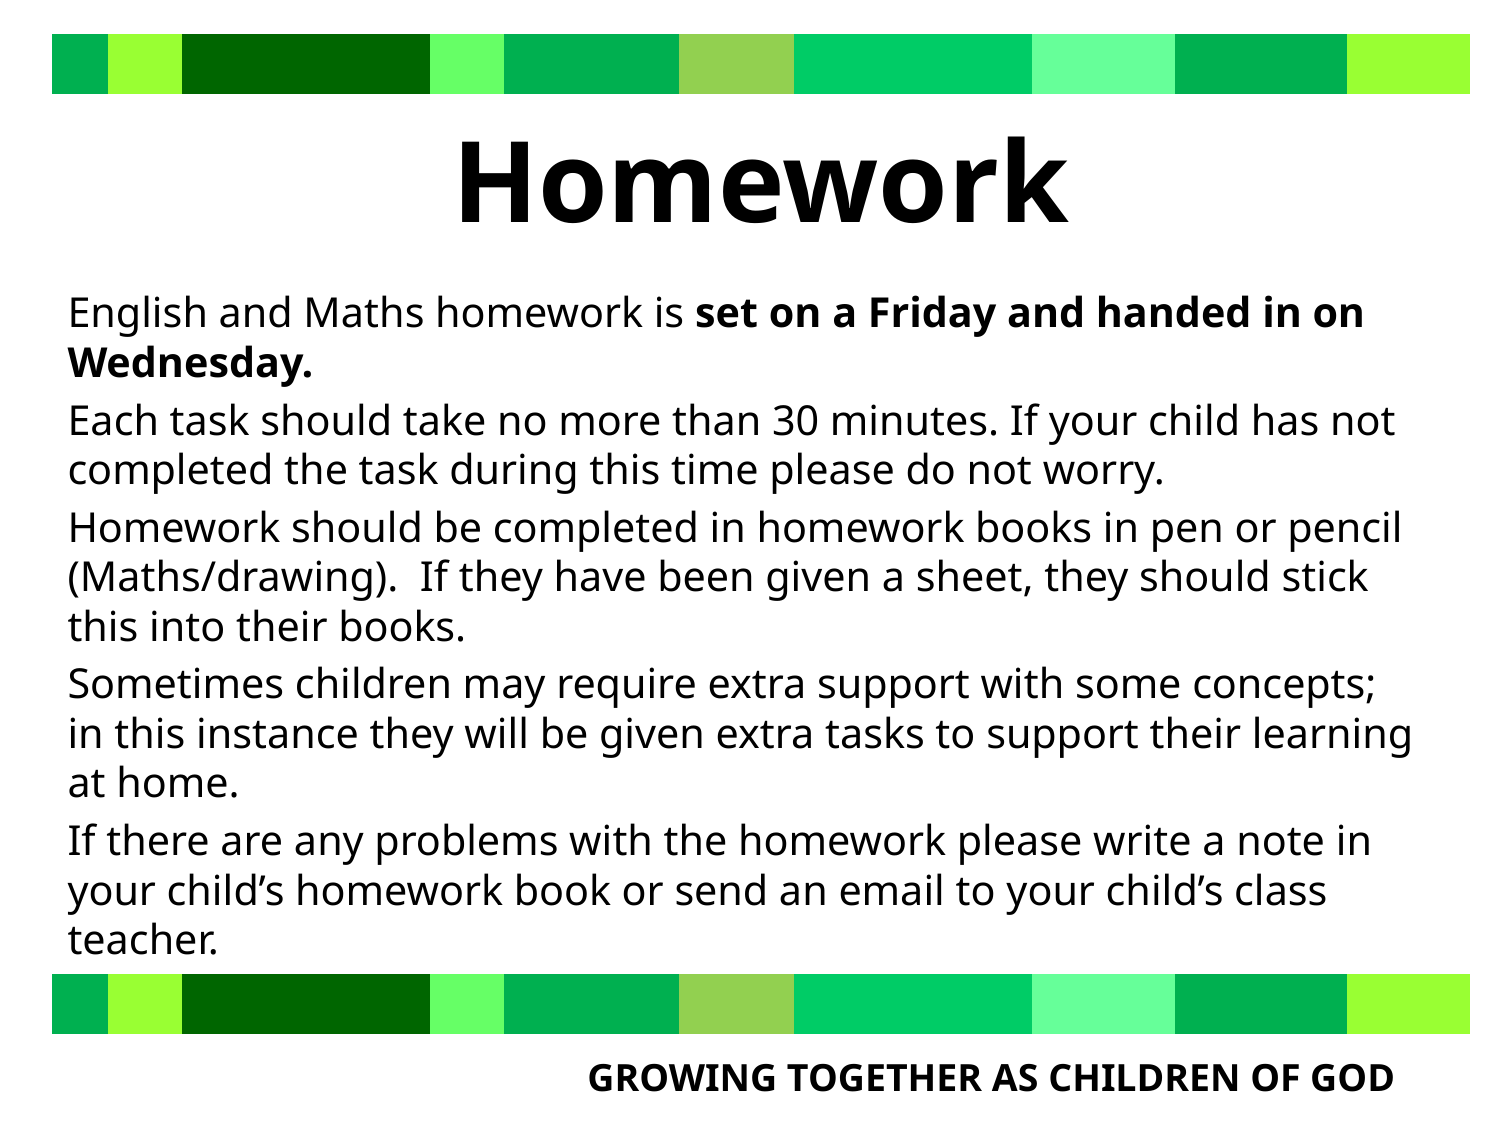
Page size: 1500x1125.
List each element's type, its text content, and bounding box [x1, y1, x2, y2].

picture [52, 34, 1471, 94]
picture [52, 974, 1471, 1034]
text_box GROWING TOGETHER AS CHILDREN OF GOD [572, 1046, 1500, 1107]
subtitle English and Maths homework is set on a Friday and handed in on Wednesday. Each task should take no more than 30 minutes. If your child has not completed the task during this time please do not worry. Homework should be completed in homework books in pen or pencil (Maths/drawing). If they have been given a sheet, they should stick this into their books. Sometimes children may require extra support with some concepts; in this instance they will be given extra tasks to support their learning at home. If there are any problems with the homework please write a note in your child’s homework book or send an email to your child’s class teacher. [52, 278, 1436, 974]
title Homework [123, 102, 1399, 253]
